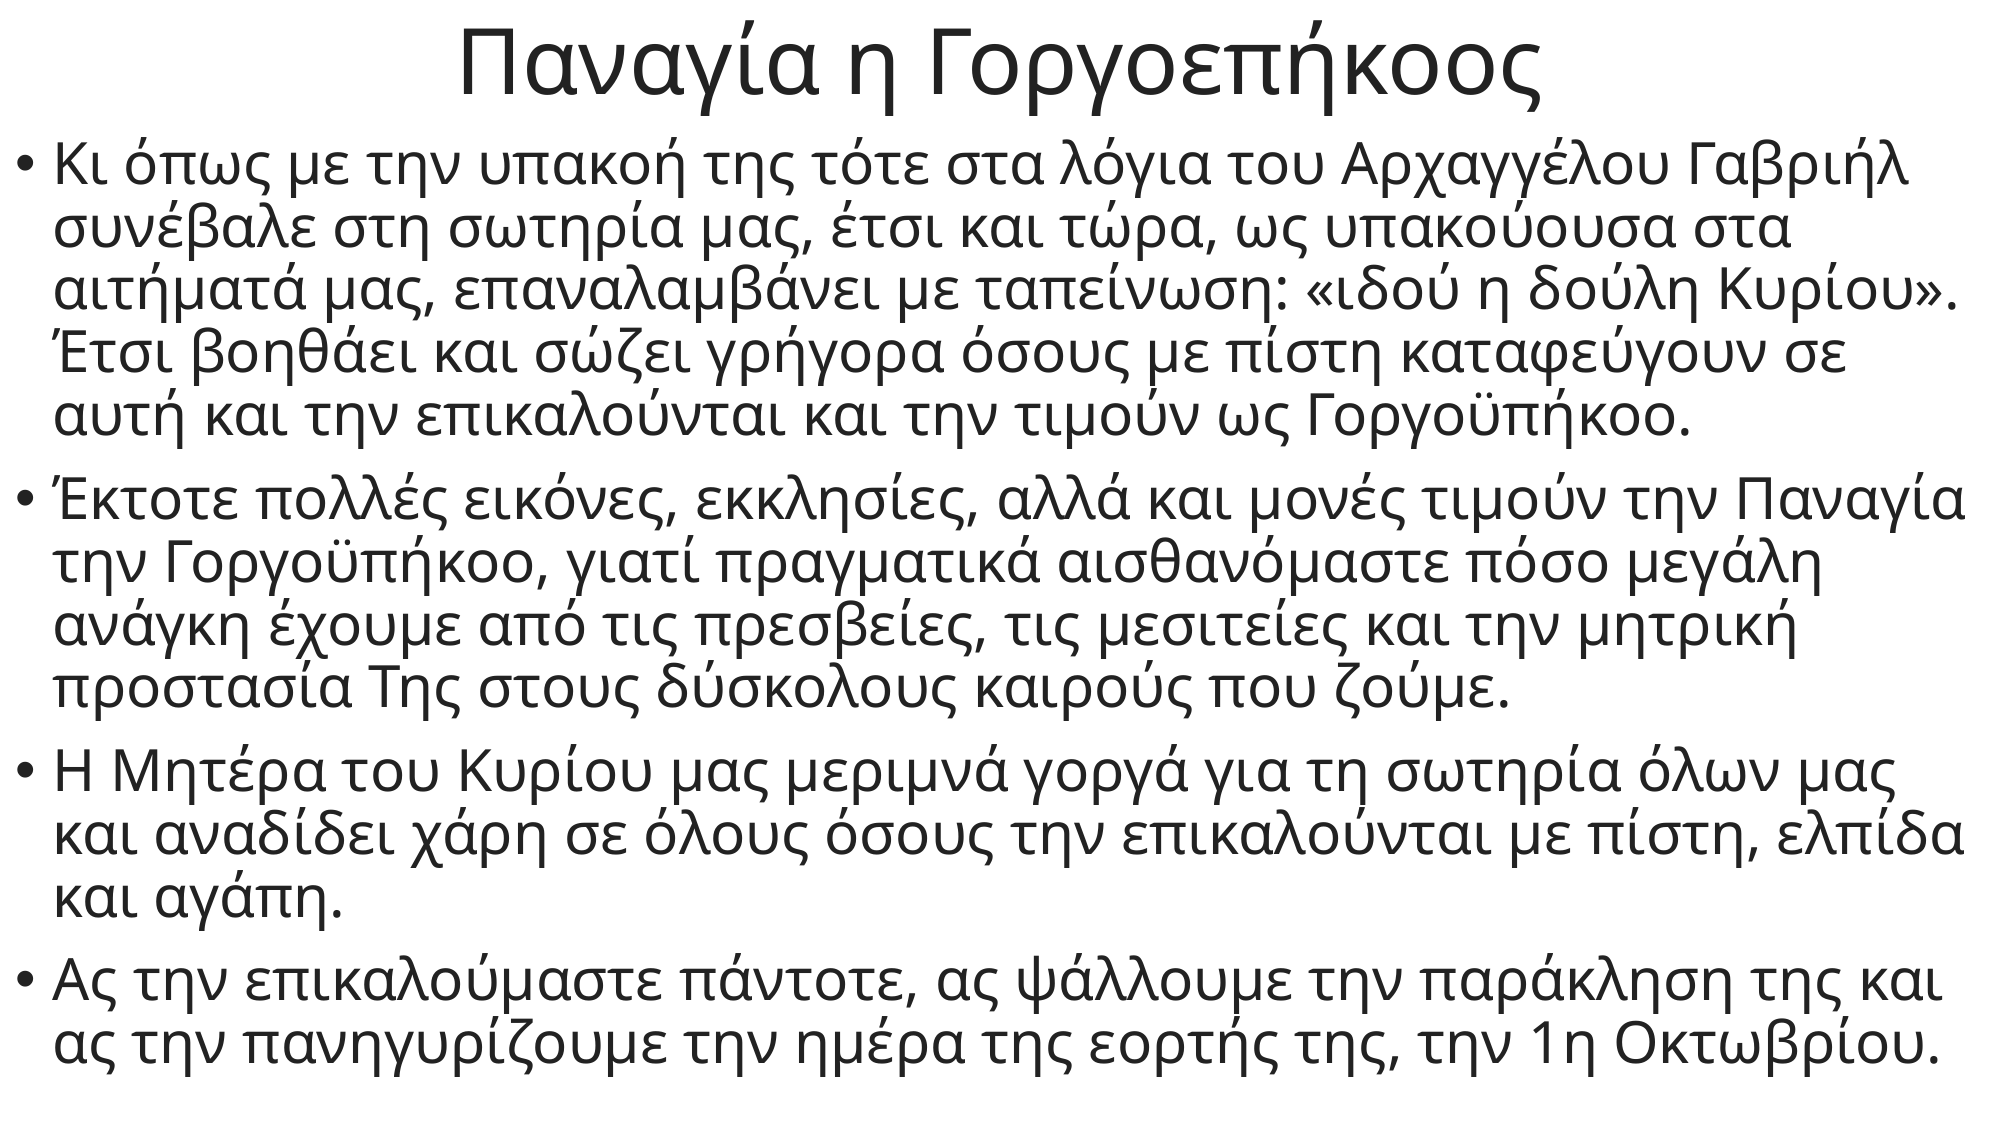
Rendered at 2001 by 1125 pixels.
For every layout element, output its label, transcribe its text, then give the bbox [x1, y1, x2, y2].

list Κι όπως με την υπακοή της τότε στα λόγια του Αρχαγγέλου Γαβριήλ συνέβαλε στη σωτηρία μας, έτσι και τώρα, ως υπακούουσα στα αιτήματά μας, επαναλαμβάνει με ταπείνωση: «ιδού η δούλη Κυρίου». Έτσι βοηθάει και σώζει γρήγορα όσους με πίστη καταφεύγουν σε αυτή και την επικαλούνται και την τιμούν ως Γοργοϋπήκοο. Έκτοτε πολλές εικόνες, εκκλησίες, αλλά και μονές τιμούν την Παναγία την Γοργοϋπήκοο, γιατί πραγματικά αισθανόμαστε πόσο μεγάλη ανάγκη έχουμε από τις πρεσβείες, τις μεσιτείες και την μητρική προστασία Της στους δύσκολους καιρούς που ζούμε. Η Μητέρα του Κυρίου μας μεριμνά γοργά για τη σωτηρία όλων μας και αναδίδει χάρη σε όλους όσους την επικαλούνται με πίστη, ελπίδα και αγάπη. Ας την επικαλούμαστε πάντοτε, ας ψάλλουμε την παράκληση της και ας την πανηγυρίζουμε την ημέρα της εορτής της, την 1η Οκτωβρίου. [0, 126, 2000, 1122]
title Παναγία η Γοργοεπήκοος [137, 3, 1863, 126]
